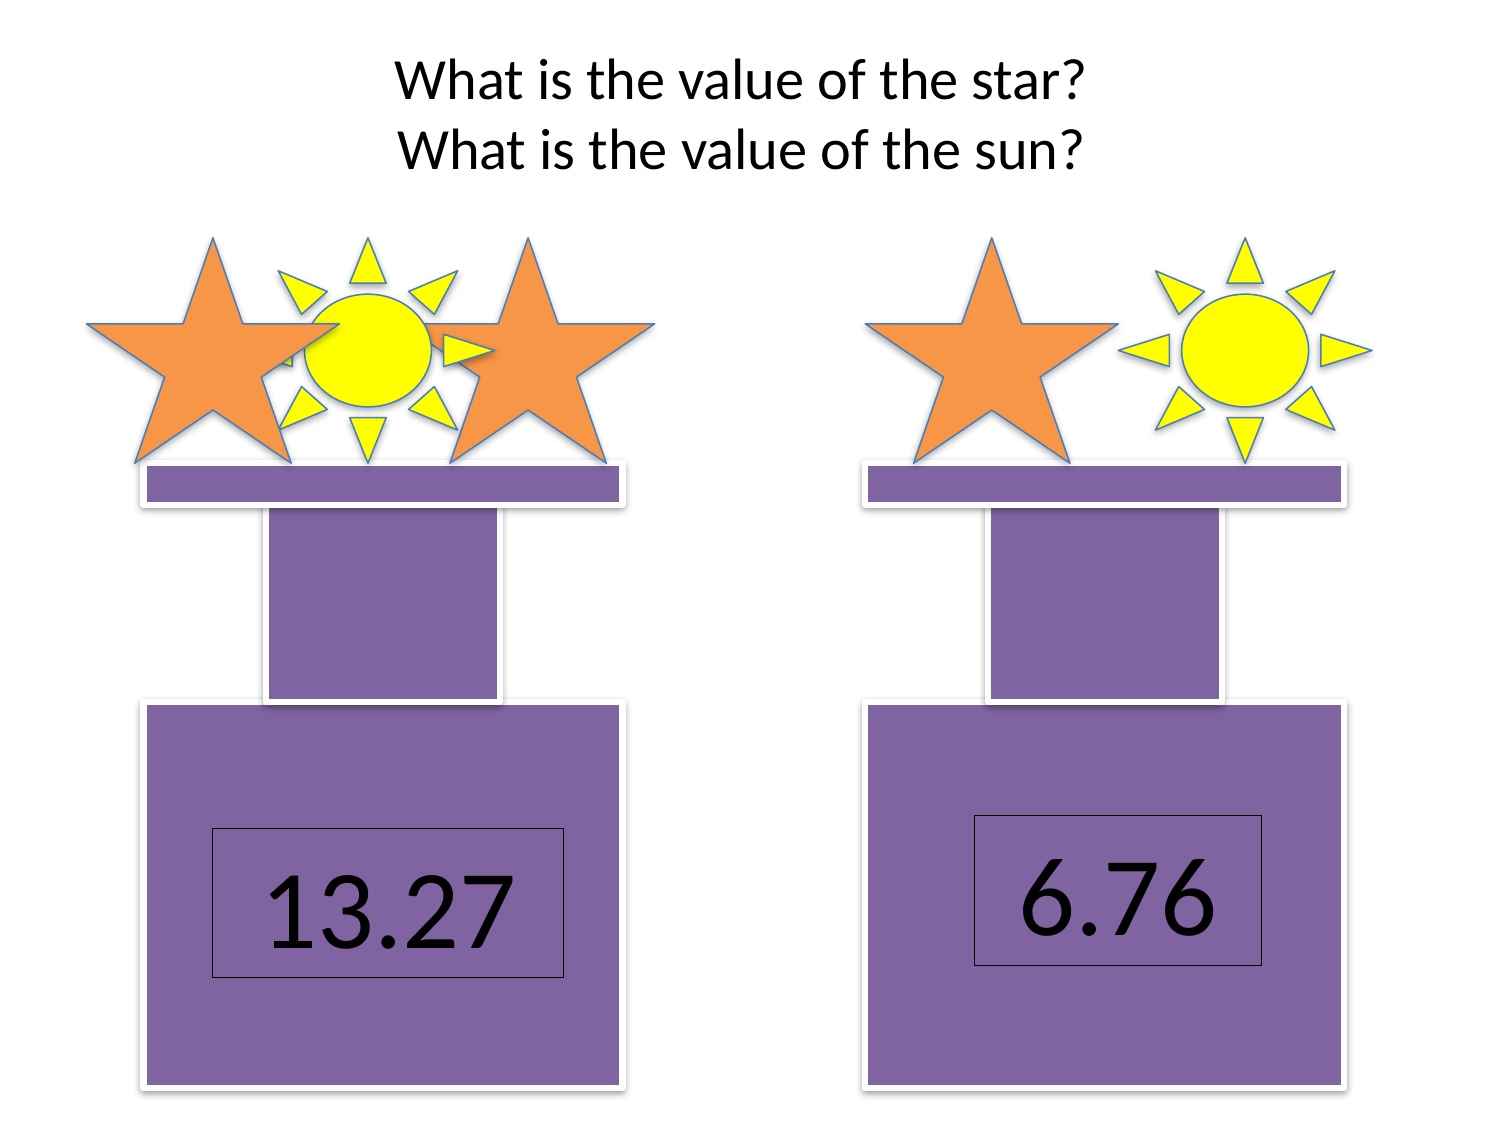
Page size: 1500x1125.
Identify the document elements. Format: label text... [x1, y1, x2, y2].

text_box [277, 270, 329, 316]
text_box What is the value of the star? What is the value of the sun? [379, 33, 1104, 189]
text_box [85, 236, 341, 464]
text_box [428, 236, 656, 461]
text_box [349, 236, 387, 284]
text_box [442, 333, 496, 368]
text_box [1180, 293, 1310, 408]
text_box [407, 270, 459, 316]
text_box [304, 293, 433, 408]
text_box [1226, 416, 1265, 461]
text_box [349, 416, 387, 461]
text_box [1117, 333, 1171, 368]
text_box [1154, 270, 1206, 316]
text_box [1285, 385, 1336, 431]
text_box [1320, 333, 1373, 368]
text_box [407, 385, 459, 431]
text_box [1226, 236, 1265, 284]
text_box [864, 236, 1120, 461]
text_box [143, 463, 623, 1089]
text_box [1154, 385, 1206, 431]
text_box [1285, 270, 1336, 316]
text_box [281, 385, 329, 429]
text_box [864, 463, 1345, 1089]
